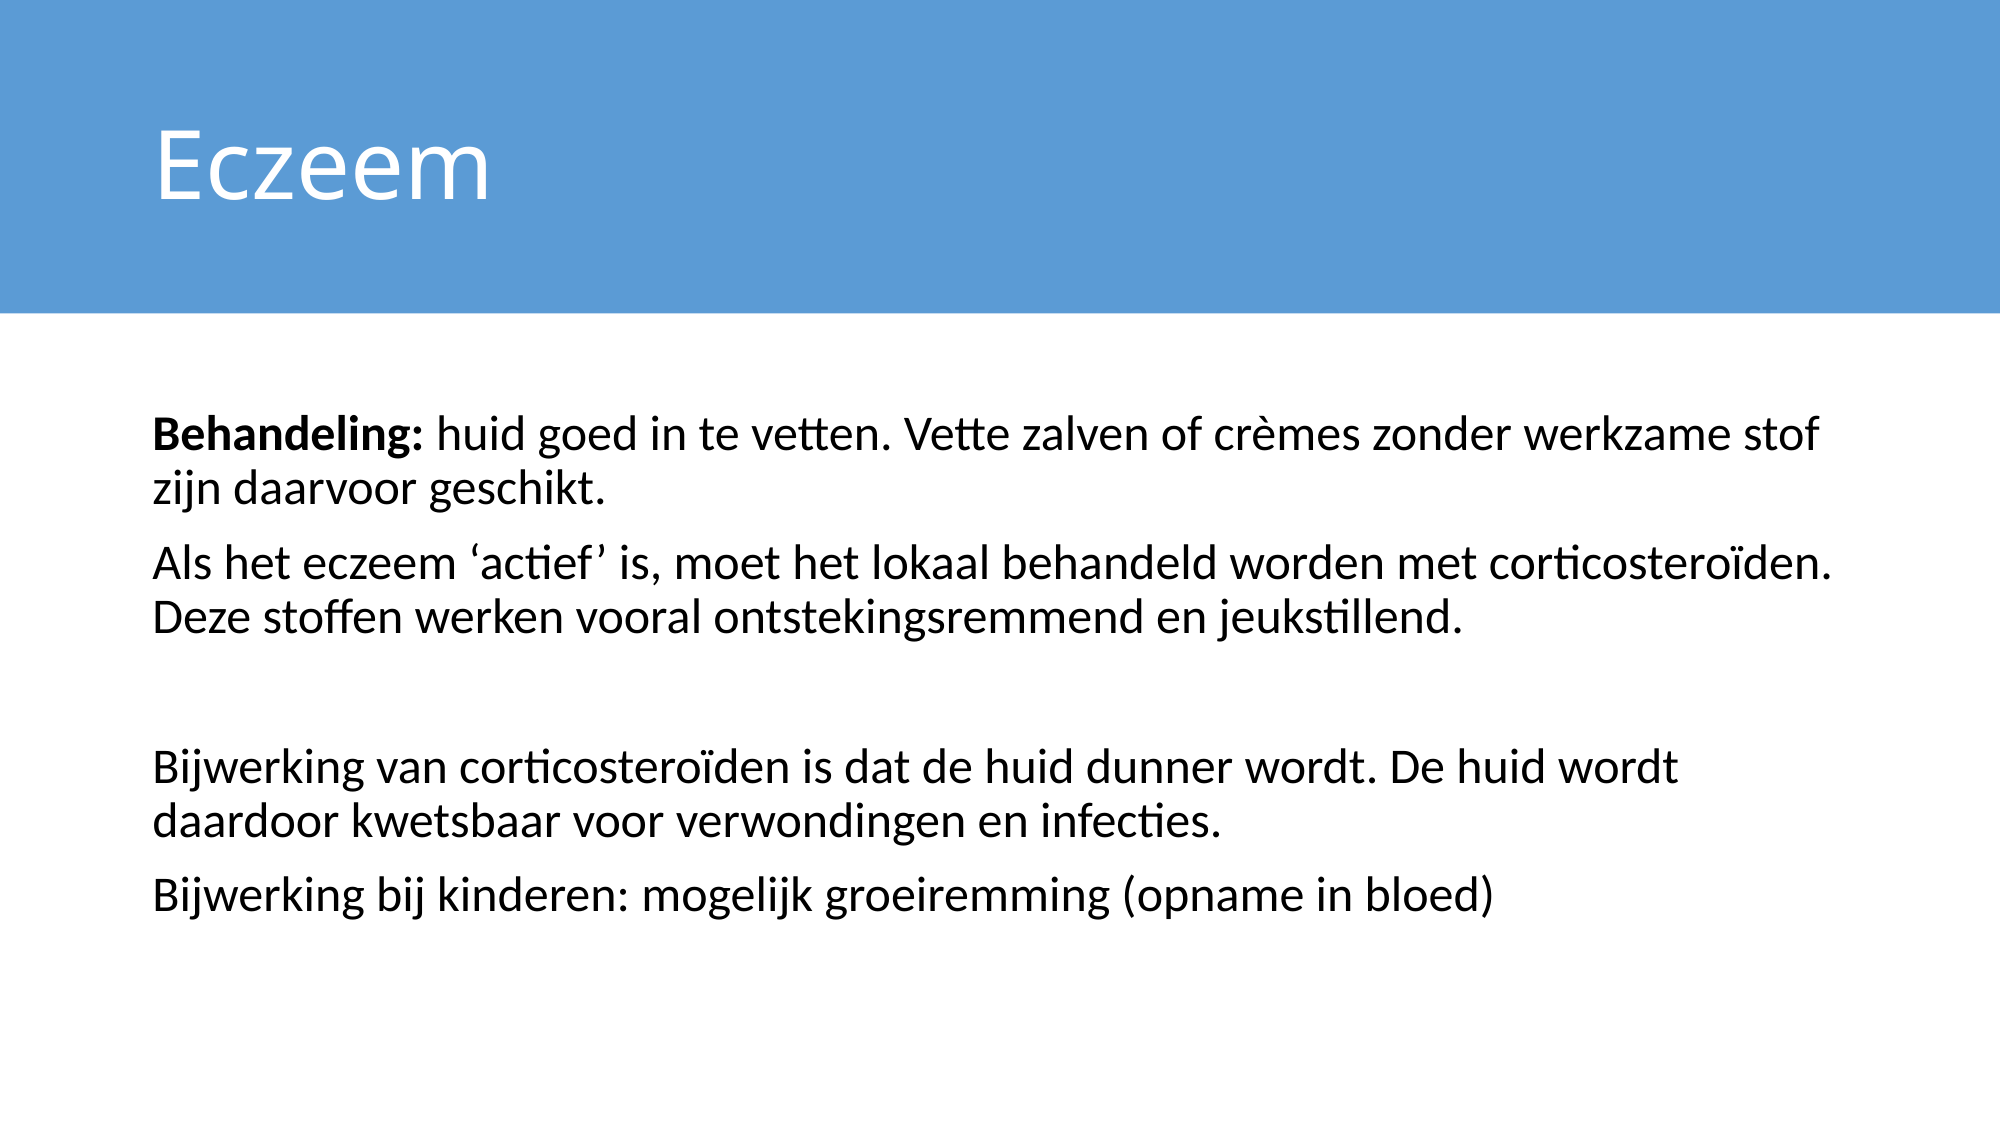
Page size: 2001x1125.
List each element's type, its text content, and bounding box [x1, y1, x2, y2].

title Eczeem [137, 59, 1863, 278]
list Behandeling: huid goed in te vetten. Vette zalven of crèmes zonder werkzame stof zijn daarvoor geschikt. Als het eczeem ‘actief’ is, moet het lokaal behandeld worden met corticosteroïden. Deze stoffen werken vooral ontstekingsremmend en jeukstillend. Bijwerking van corticosteroïden is dat de huid dunner wordt. De huid wordt daardoor kwetsbaar voor verwondingen en infecties. Bijwerking bij kinderen: mogelijk groeiremming (opname in bloed) [137, 399, 1863, 1014]
text_box [0, 0, 2000, 314]
